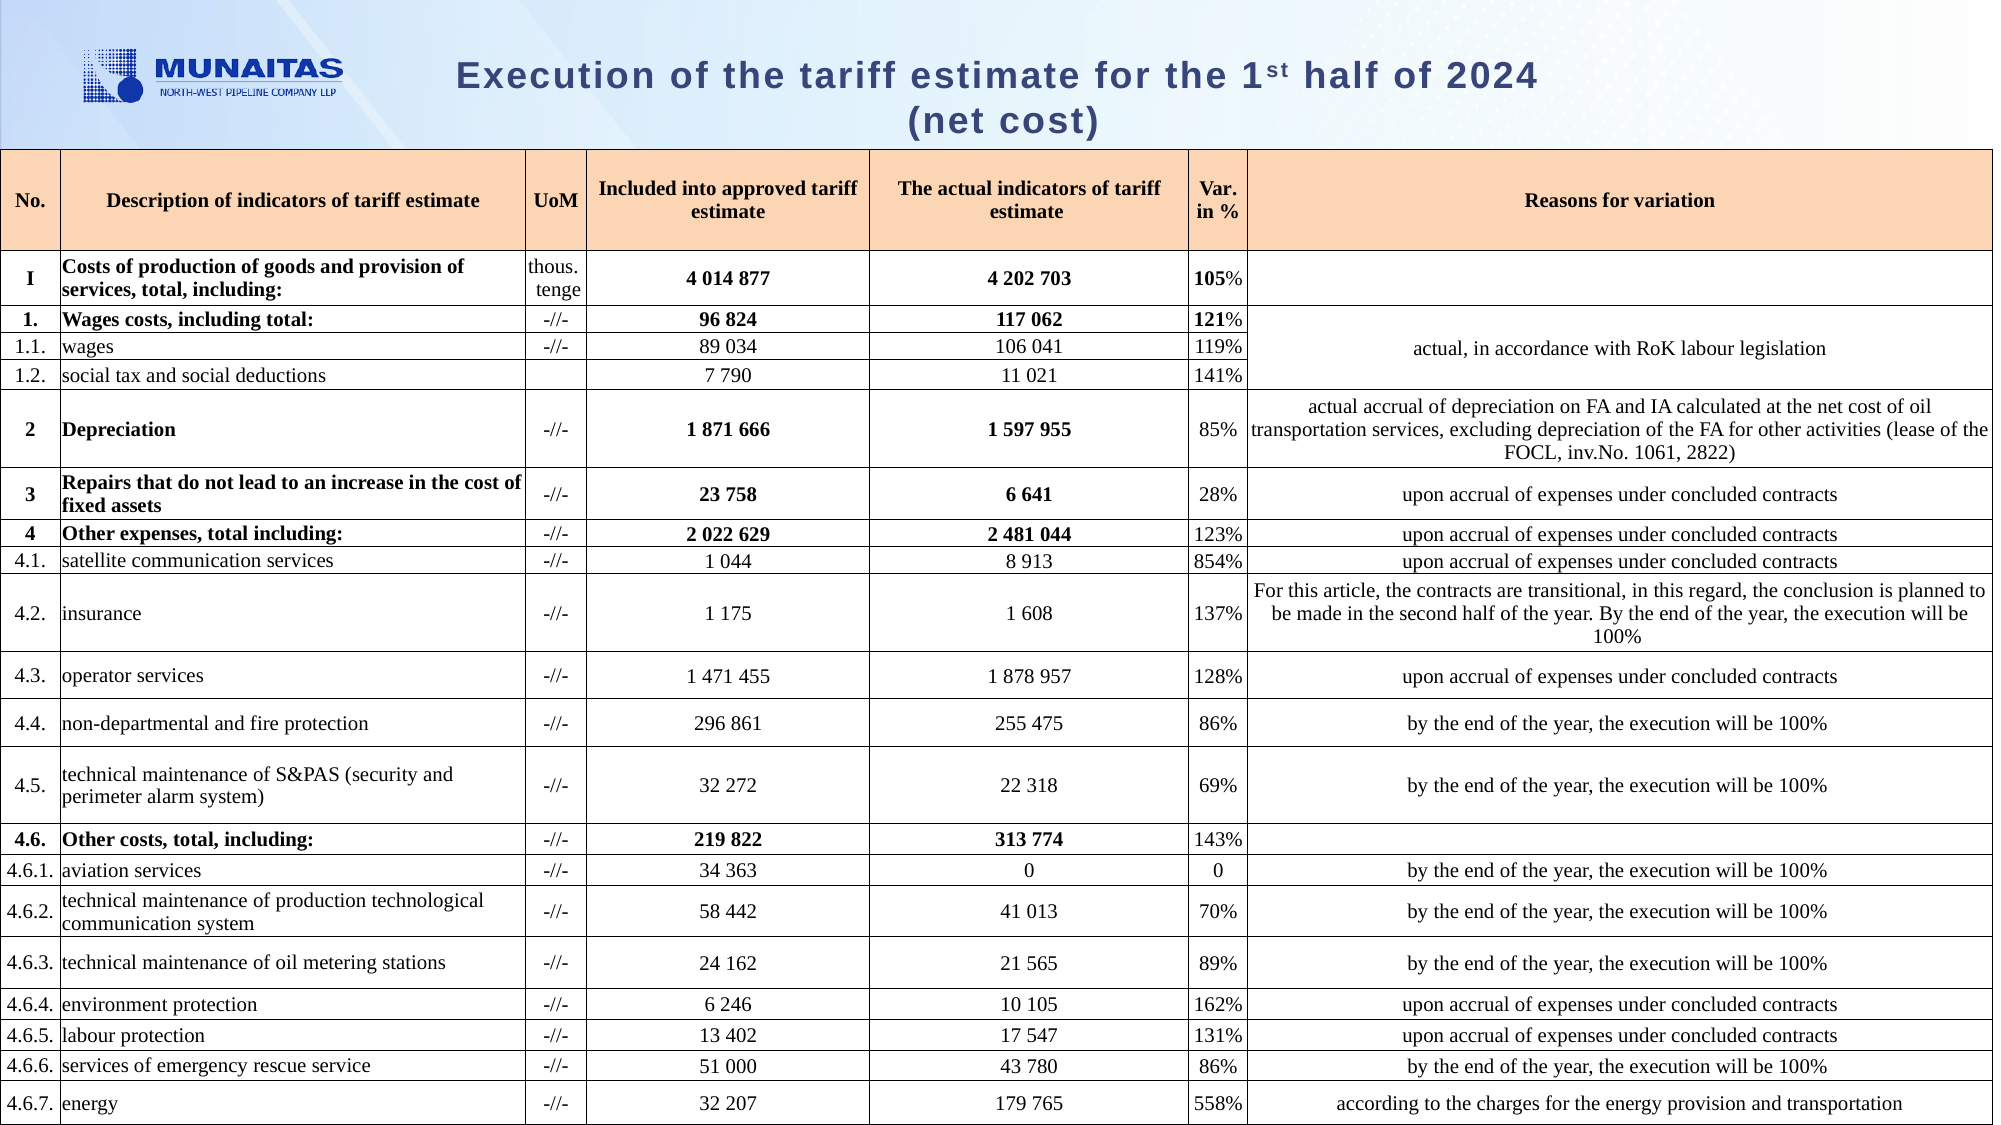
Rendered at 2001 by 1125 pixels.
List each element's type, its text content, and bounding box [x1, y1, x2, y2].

table_cell 4.6.7. [1, 1081, 60, 1124]
table_cell technical maintenance of production technological communication system [61, 886, 525, 936]
table_cell -//- [526, 468, 586, 519]
table_cell 0 [1189, 855, 1247, 885]
table_cell 10 105 [870, 989, 1188, 1019]
table_cell I [1, 251, 60, 305]
table_cell 4.6.3. [1, 937, 60, 988]
table_cell 70% [1189, 886, 1247, 936]
table_cell 11 021 [870, 360, 1188, 389]
table_cell 106 041 [870, 333, 1188, 359]
table_cell -//- [526, 574, 586, 651]
table_cell 1.1. [1, 333, 60, 359]
table_cell 137% [1189, 574, 1247, 651]
table_cell -//- [526, 747, 586, 823]
table_cell [1248, 251, 1992, 305]
table_cell 22 318 [870, 747, 1188, 823]
table_cell 141% [1189, 360, 1247, 389]
table_cell 13 402 [587, 1020, 869, 1050]
table_cell -//- [526, 824, 586, 854]
table_cell 21 565 [870, 937, 1188, 988]
table_cell -//- [526, 306, 586, 332]
table_cell 313 774 [870, 824, 1188, 854]
table_cell 4.2. [1, 574, 60, 651]
table_cell technical maintenance of oil metering stations [61, 937, 525, 988]
table_cell Costs of production of goods and provision of services, total, including: [61, 251, 525, 305]
table_cell 4.6. [1, 824, 60, 854]
table_header UoM [526, 161, 586, 250]
table_cell 105% [1189, 251, 1247, 305]
table_cell -//- [526, 652, 586, 698]
table_cell Repairs that do not lead to an increase in the cost of fixed assets [61, 468, 525, 519]
table_cell -//- [526, 855, 586, 885]
table_cell 69% [1189, 747, 1247, 823]
table_cell insurance [61, 574, 525, 651]
table_cell 4.1. [1, 547, 60, 573]
table_cell 143% [1189, 824, 1247, 854]
table_header No. [1, 161, 60, 250]
table_cell 121% [1189, 306, 1247, 332]
table_cell 131% [1189, 1020, 1247, 1050]
table_cell -//- [526, 520, 586, 546]
table_cell 51 000 [587, 1051, 869, 1080]
table_cell -//- [526, 989, 586, 1019]
table_cell upon accrual of expenses under concluded contracts [1248, 547, 1992, 573]
table_cell wages [61, 333, 525, 359]
table_cell by the end of the year, the execution will be 100% [1248, 747, 1992, 823]
table_cell 4.6.5. [1, 1020, 60, 1050]
table_cell 854% [1189, 547, 1247, 573]
table_cell 296 861 [587, 699, 869, 746]
table_cell operator services [61, 652, 525, 698]
table_cell Depreciation [61, 390, 525, 467]
table_cell by the end of the year, the execution will be 100% [1248, 855, 1992, 885]
table_cell For this article, the contracts are transitional, in this regard, the conclusion is planned to be made in the second half of the year. By the end of the year, the execution will be 100% [1248, 574, 1992, 651]
table_cell 32 207 [587, 1081, 869, 1124]
table_cell 1 608 [870, 574, 1188, 651]
table_cell by the end of the year, the execution will be 100% [1248, 937, 1992, 988]
table_cell aviation services [61, 855, 525, 885]
table_cell 1 175 [587, 574, 869, 651]
table_cell Other costs, total, including: [61, 824, 525, 854]
table_cell 117 062 [870, 306, 1188, 332]
table_cell 96 824 [587, 306, 869, 332]
table_cell 4.4. [1, 699, 60, 746]
picture [0, 0, 2000, 150]
table_cell thous. tenge [526, 251, 586, 305]
table_cell 4.6.2. [1, 886, 60, 936]
table_cell upon accrual of expenses under concluded contracts [1248, 652, 1992, 698]
table_cell -//- [526, 699, 586, 746]
table_cell 32 272 [587, 747, 869, 823]
table_cell 86% [1189, 699, 1247, 746]
table_cell 89% [1189, 937, 1247, 988]
table_cell 4.6.1. [1, 855, 60, 885]
table_cell -//- [526, 547, 586, 573]
table_cell environment protection [61, 989, 525, 1019]
table_cell -//- [526, 390, 586, 467]
table_cell Other expenses, total including: [61, 520, 525, 546]
table_cell by the end of the year, the execution will be 100% [1248, 886, 1992, 936]
table_cell 1. [1, 306, 60, 332]
table_cell -//- [526, 1051, 586, 1080]
table_cell 4.6.4. [1, 989, 60, 1019]
table_cell 8 913 [870, 547, 1188, 573]
table_cell -//- [526, 333, 586, 359]
table_cell 1 471 455 [587, 652, 869, 698]
table_cell 179 765 [870, 1081, 1188, 1124]
table_cell 86% [1189, 1051, 1247, 1080]
table_cell technical maintenance of S&PAS (security and perimeter alarm system) [61, 747, 525, 823]
table_cell [526, 360, 586, 389]
table_cell 4.6.6. [1, 1051, 60, 1080]
table_cell 1.2. [1, 360, 60, 389]
table_cell upon accrual of expenses under concluded contracts [1248, 1020, 1992, 1050]
table_cell 4 014 877 [587, 251, 869, 305]
table_cell upon accrual of expenses under concluded contracts [1248, 520, 1992, 546]
table_cell 128% [1189, 652, 1247, 698]
table_cell 17 547 [870, 1020, 1188, 1050]
table_cell 558% [1189, 1081, 1247, 1124]
table_cell 1 044 [587, 547, 869, 573]
table_cell -//- [526, 937, 586, 988]
table_cell 41 013 [870, 886, 1188, 936]
table_cell 43 780 [870, 1051, 1188, 1080]
table_cell satellite communication services [61, 547, 525, 573]
table_cell 2 [1, 390, 60, 467]
table_header Reasons for variation [1248, 161, 1992, 250]
table_cell upon accrual of expenses under concluded contracts [1248, 989, 1992, 1019]
table_cell 24 162 [587, 937, 869, 988]
table_cell 6 246 [587, 989, 869, 1019]
table_cell 89 034 [587, 333, 869, 359]
table_cell -//- [526, 1081, 586, 1124]
table_header Included into approved tariff estimate [587, 161, 869, 250]
table_cell energy [61, 1081, 525, 1124]
table_cell according to the charges for the energy provision and transportation [1248, 1081, 1992, 1124]
table_cell 7 790 [587, 360, 869, 389]
table_cell 34 363 [587, 855, 869, 885]
table_cell 4 202 703 [870, 251, 1188, 305]
table_cell 162% [1189, 989, 1247, 1019]
table_cell 6 641 [870, 468, 1188, 519]
table_cell 1 597 955 [870, 390, 1188, 467]
table_cell 219 822 [587, 824, 869, 854]
table_cell non-departmental and fire protection [61, 699, 525, 746]
table_cell actual, in accordance with RoK labour legislation [1248, 306, 1992, 389]
table_header The actual indicators of tariff estimate [870, 161, 1188, 250]
table_cell Wages costs, including total: [61, 306, 525, 332]
table_cell 1 871 666 [587, 390, 869, 467]
table_header Var. in % [1189, 161, 1247, 250]
table_cell 119% [1189, 333, 1247, 359]
table_cell 4.3. [1, 652, 60, 698]
table_cell -//- [526, 886, 586, 936]
table_cell 23 758 [587, 468, 869, 519]
table_cell 3 [1, 468, 60, 519]
table_cell -//- [526, 1020, 586, 1050]
table_cell 0 [870, 855, 1188, 885]
table_cell by the end of the year, the execution will be 100% [1248, 699, 1992, 746]
table_cell 85% [1189, 390, 1247, 467]
table_cell services of emergency rescue service [61, 1051, 525, 1080]
table_cell 123% [1189, 520, 1247, 546]
table_cell [1248, 824, 1992, 854]
table_header Description of indicators of tariff estimate [61, 161, 525, 250]
table_cell labour protection [61, 1020, 525, 1050]
table_cell 4 [1, 520, 60, 546]
table_cell upon accrual of expenses under concluded contracts [1248, 468, 1992, 519]
table_cell 1 878 957 [870, 652, 1188, 698]
table_cell 58 442 [587, 886, 869, 936]
table_cell actual accrual of depreciation on FA and IA calculated at the net cost of oil transportation services, excluding depreciation of the FA for other activities (lease of the FOCL, inv.No. 1061, 2822) [1248, 390, 1992, 467]
table_cell 2 481 044 [870, 520, 1188, 546]
table_cell 4.5. [1, 747, 60, 823]
table_cell 255 475 [870, 699, 1188, 746]
table_cell 28% [1189, 468, 1247, 519]
table_cell by the end of the year, the execution will be 100% [1248, 1051, 1992, 1080]
table_cell social tax and social deductions [61, 360, 525, 389]
table_cell 2 022 629 [587, 520, 869, 546]
